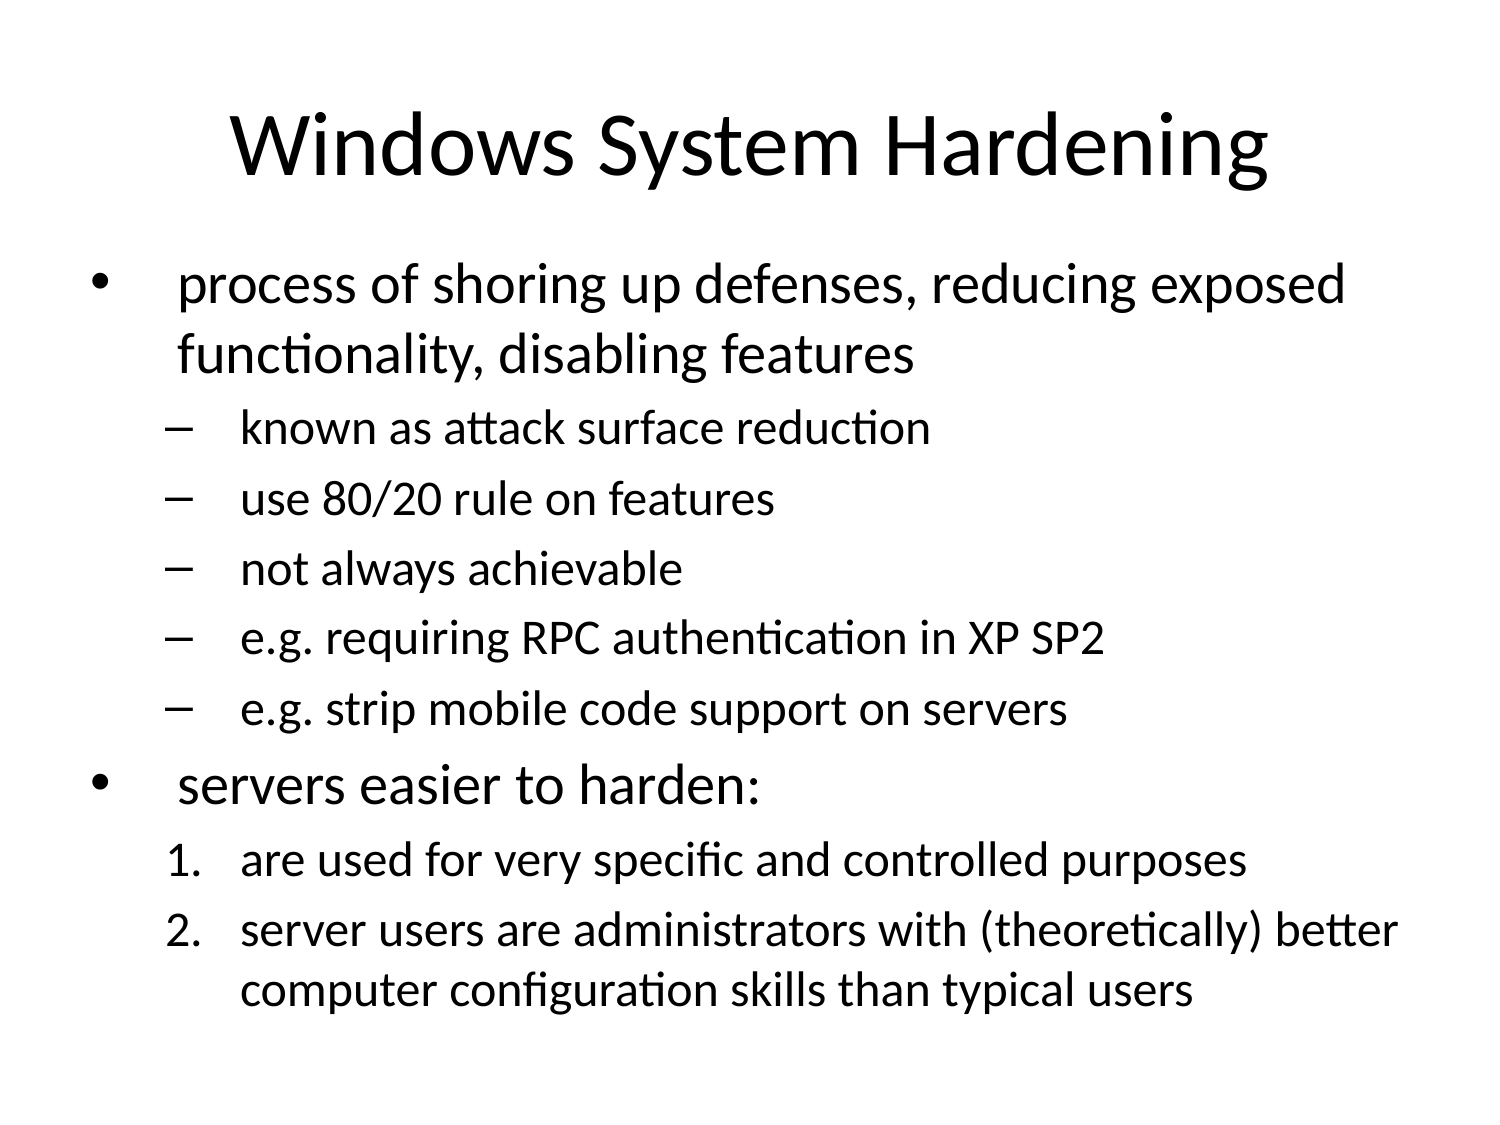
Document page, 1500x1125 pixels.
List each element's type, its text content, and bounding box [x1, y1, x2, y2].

list process of shoring up defenses, reducing exposed functionality, disabling features known as attack surface reduction use 80/20 rule on features not always achievable e.g. requiring RPC authentication in XP SP2 e.g. strip mobile code support on servers servers easier to harden: are used for very specific and controlled purposes server users are administrators with (theoretically) better computer configuration skills than typical users [75, 237, 1425, 1075]
title Windows System Hardening [75, 45, 1425, 233]
